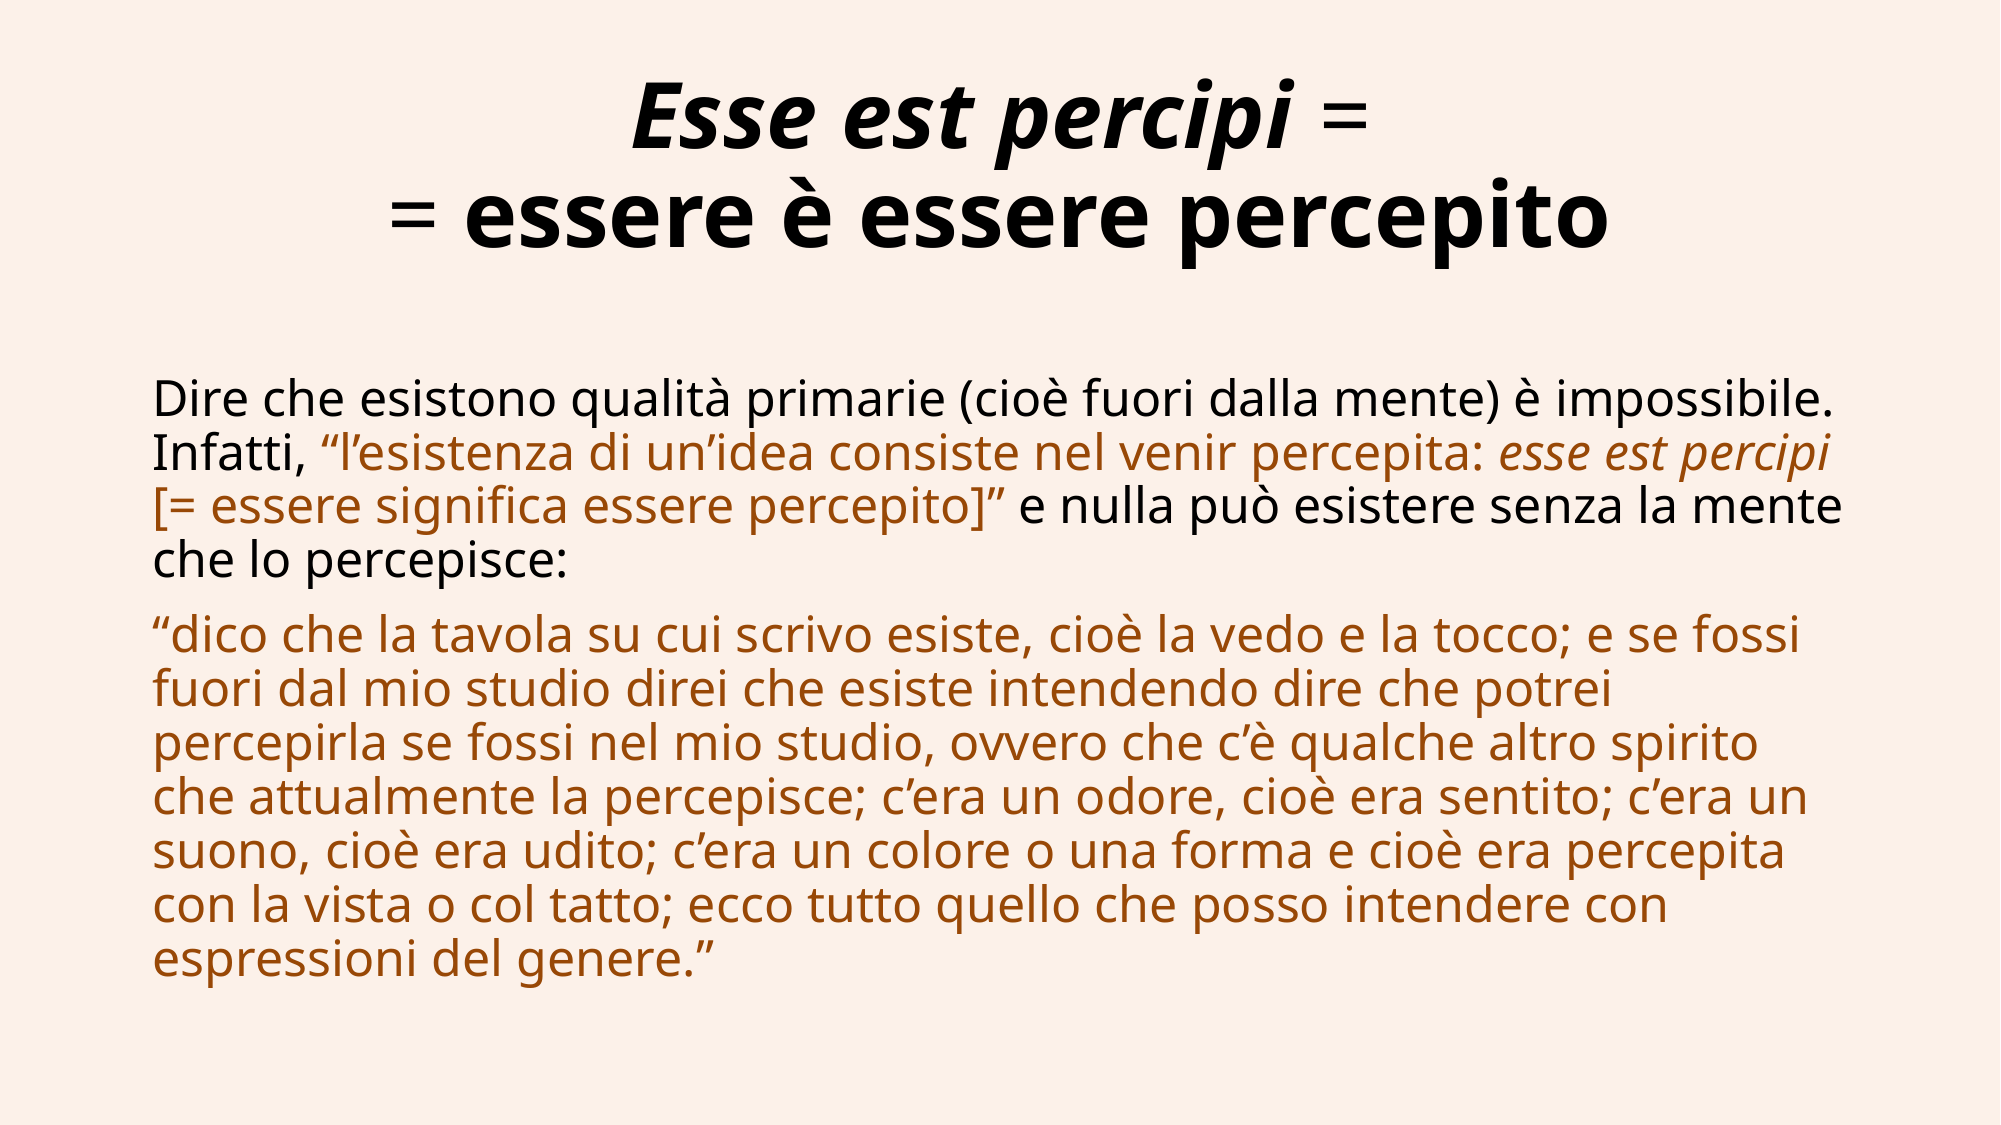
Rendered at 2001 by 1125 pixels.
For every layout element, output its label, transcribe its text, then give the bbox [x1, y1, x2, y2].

list Dire che esistono qualità primarie (cioè fuori dalla mente) è impossibile. Infatti, “l’esistenza di un’idea consiste nel venir percepita: esse est percipi [= essere significa essere percepito]” e nulla può esistere senza la mente che lo percepisce: “dico che la tavola su cui scrivo esiste, cioè la vedo e la tocco; e se fossi fuori dal mio studio direi che esiste intendendo dire che potrei percepirla se fossi nel mio studio, ovvero che c’è qualche altro spirito che attualmente la percepisce; c’era un odore, cioè era sentito; c’era un suono, cioè era udito; c’era un colore o una forma e cioè era percepita con la vista o col tatto; ecco tutto quello che posso intendere con espressioni del genere.” [137, 299, 1863, 1014]
title Esse est percipi = = essere è essere percepito [137, 59, 1863, 278]
